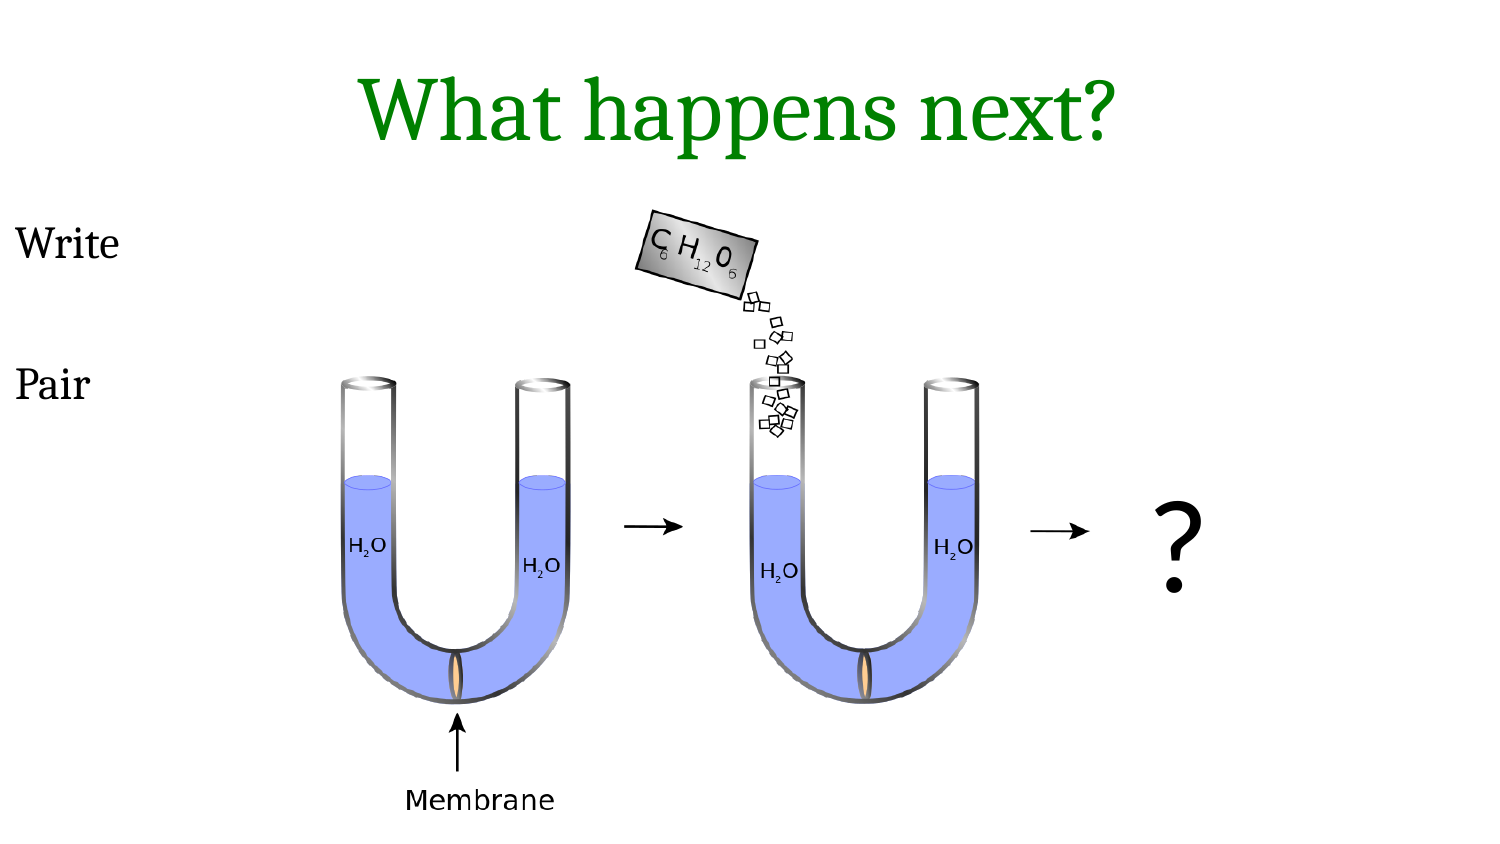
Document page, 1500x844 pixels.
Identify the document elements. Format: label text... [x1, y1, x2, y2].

picture [279, 174, 1105, 844]
text_box Write [0, 205, 274, 275]
text_box ? [1132, 451, 1343, 627]
text_box Pair [0, 345, 274, 416]
title What happens next? [75, 33, 1425, 175]
